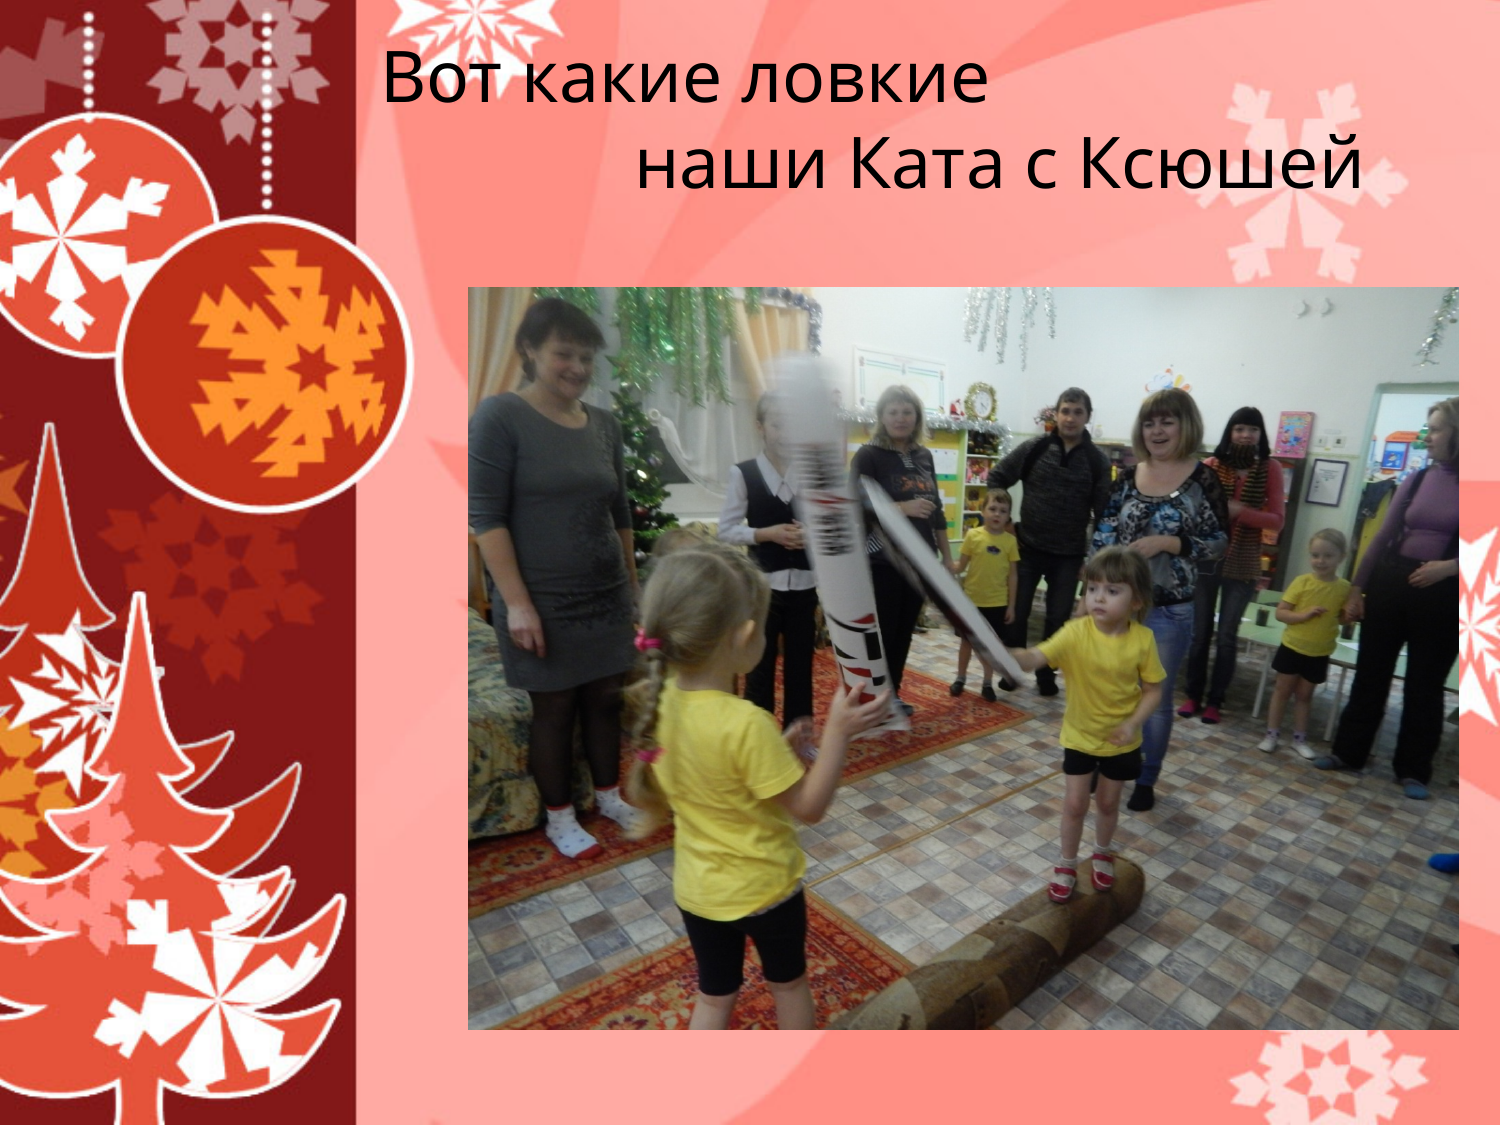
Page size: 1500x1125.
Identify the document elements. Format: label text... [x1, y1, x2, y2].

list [468, 286, 1459, 1030]
title Вот какие ловкие наши Ката с Ксюшей [363, 23, 1489, 211]
picture [0, 0, 1500, 1125]
